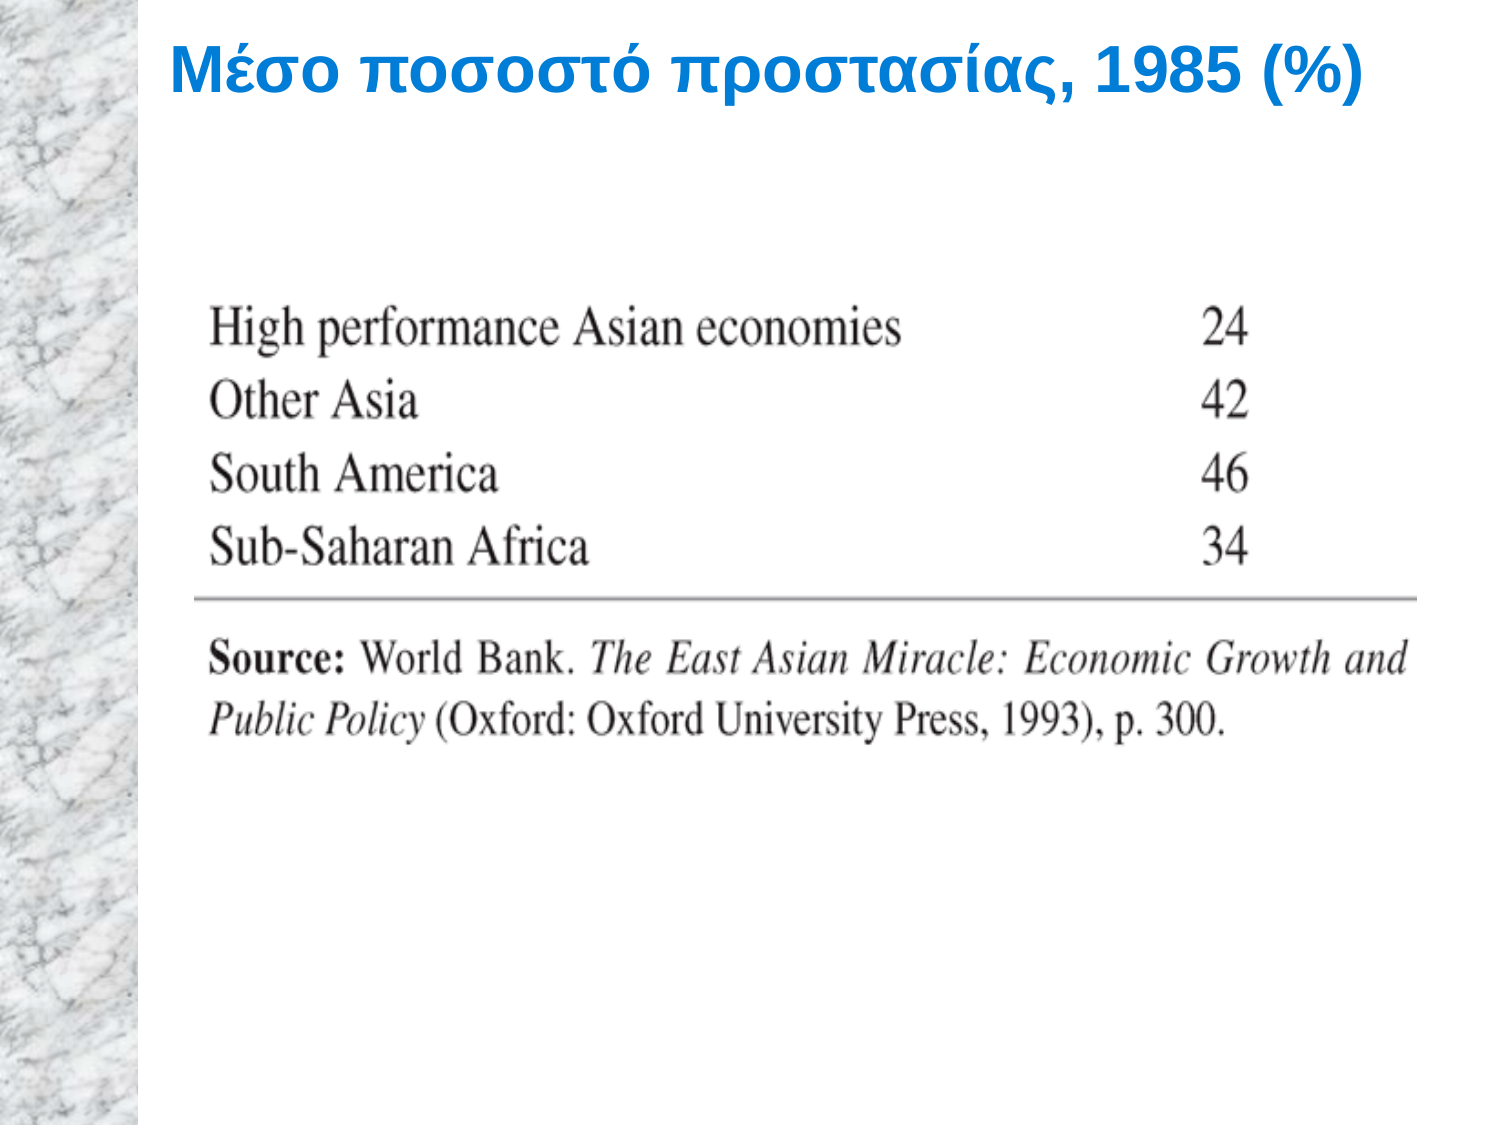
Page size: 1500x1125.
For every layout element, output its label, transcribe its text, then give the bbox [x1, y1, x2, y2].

picture [193, 295, 1417, 780]
text_box [0, 0, 138, 1125]
title Μέσο ποσοστό προστασίας, 1985 (%) [153, 0, 1444, 133]
